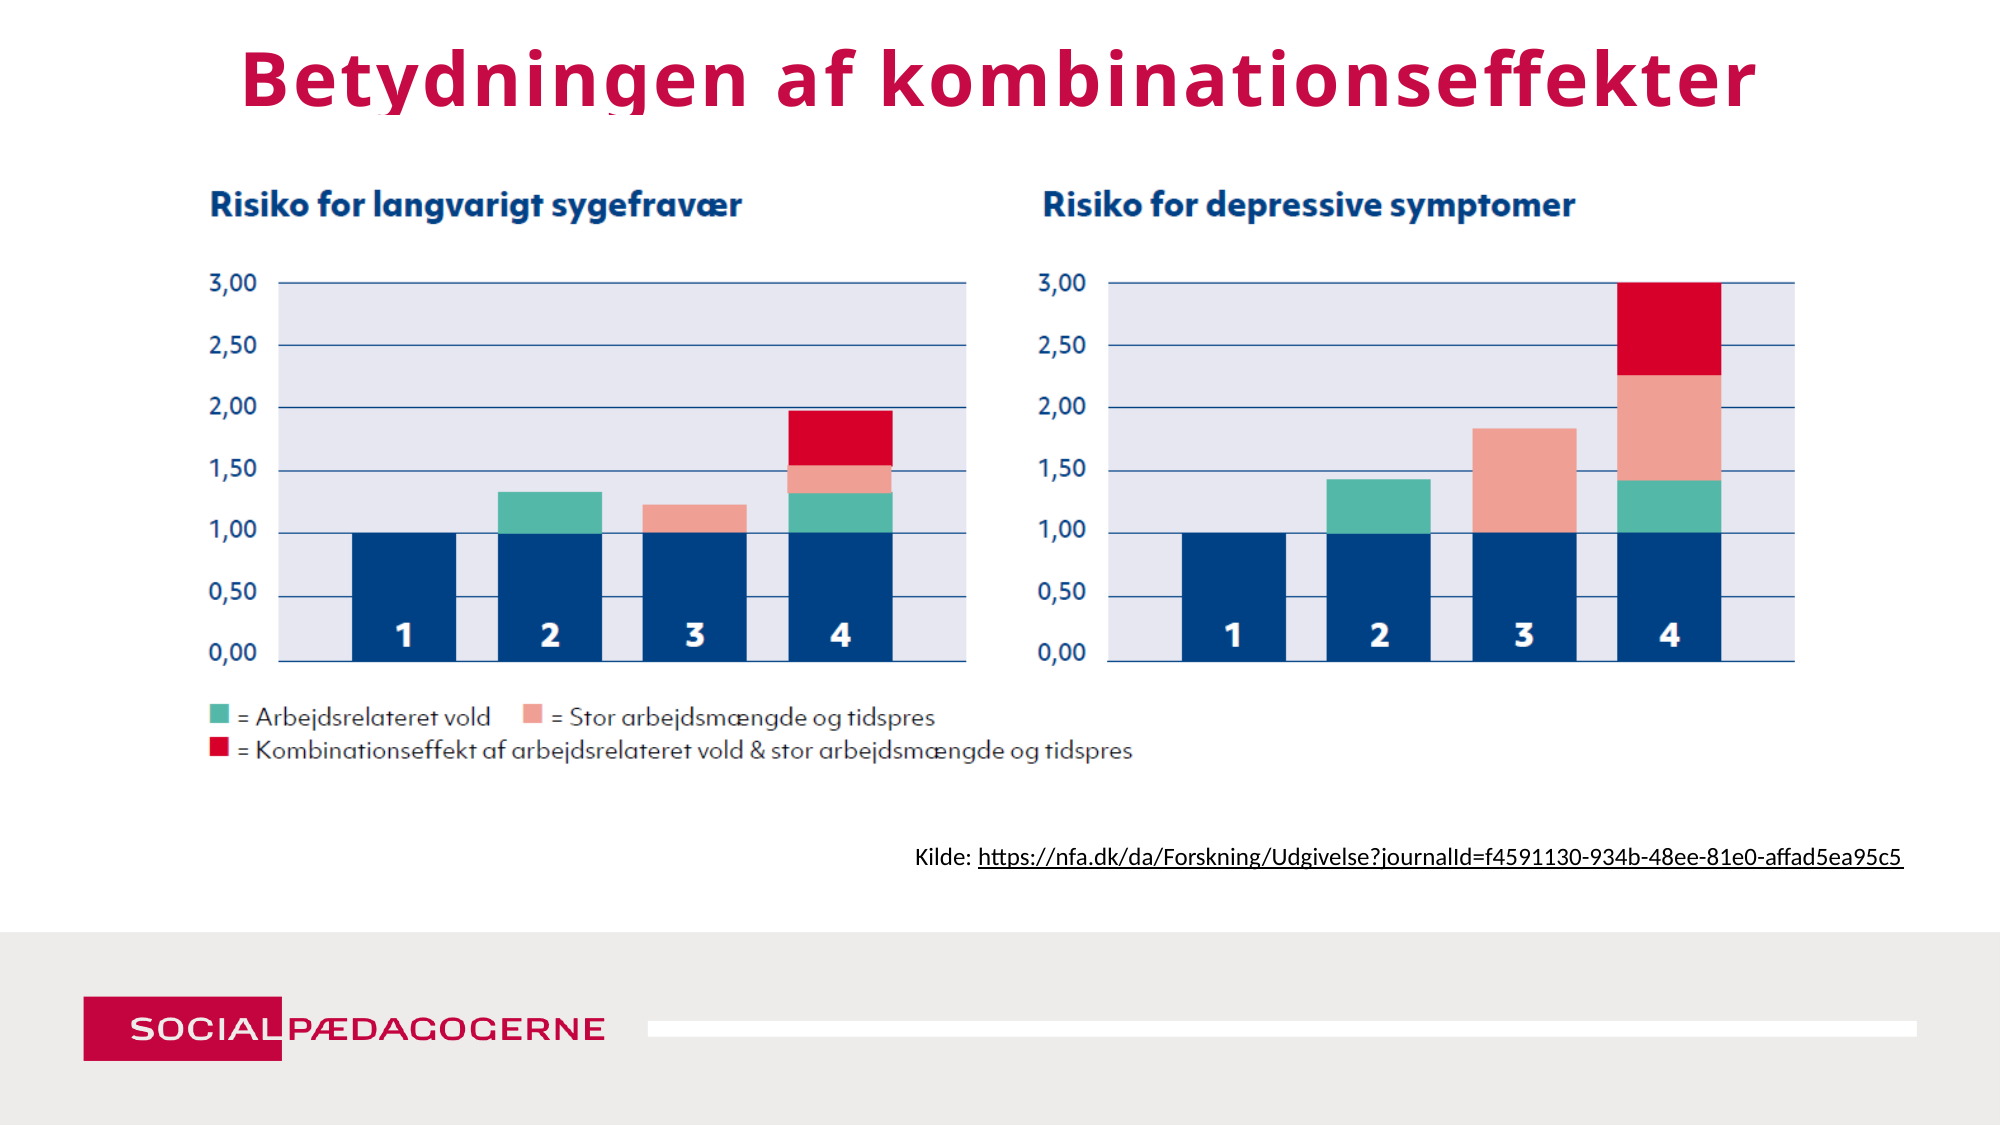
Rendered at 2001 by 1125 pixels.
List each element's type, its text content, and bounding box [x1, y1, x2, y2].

picture [0, 0, 2000, 1125]
list Betydningen af kombinationseffekter [56, 38, 1944, 149]
text_box Kilde: https://nfa.dk/da/Forskning/Udgivelse?journalId=f4591130-934b-48ee-81e0-affad5ea95c5 [900, 832, 1925, 878]
